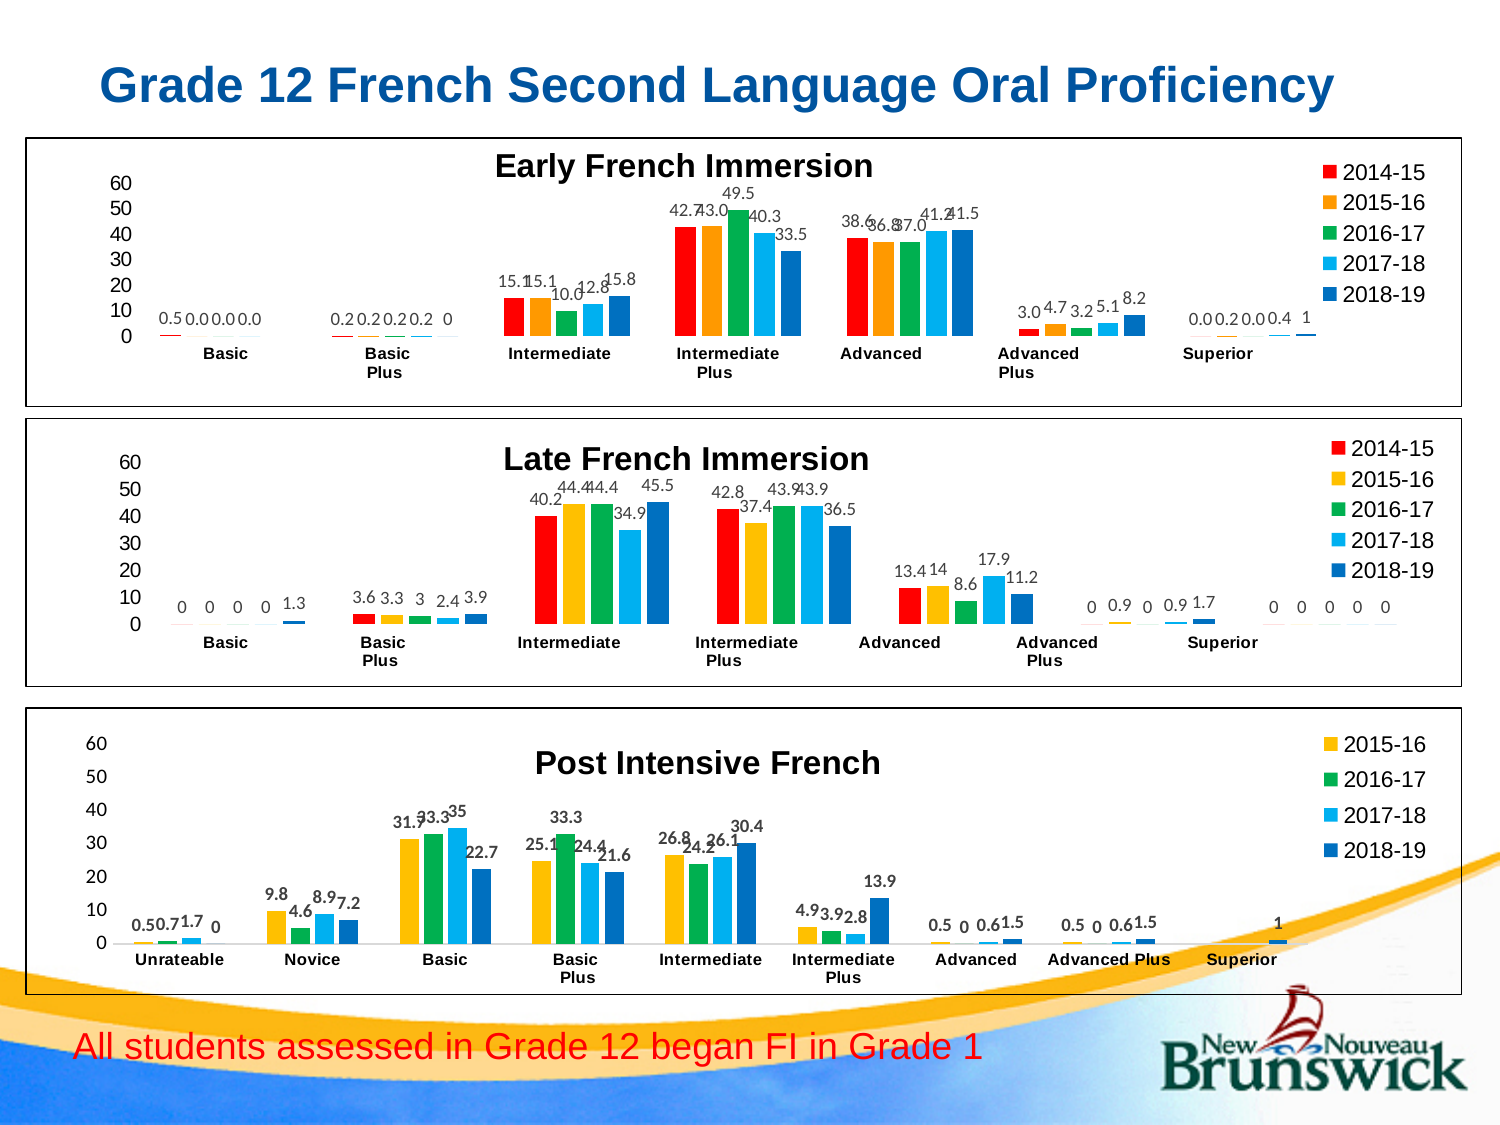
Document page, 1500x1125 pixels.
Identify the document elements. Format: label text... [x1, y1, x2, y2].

text_box Grade 12 French Second Language Oral Proficiency [84, 44, 1416, 130]
chart [24, 137, 1463, 408]
chart [24, 706, 1463, 996]
text_box All students assessed in Grade 12 began FI in Grade 1 [57, 1015, 1318, 1075]
chart [24, 417, 1463, 688]
picture [0, 823, 1500, 1125]
